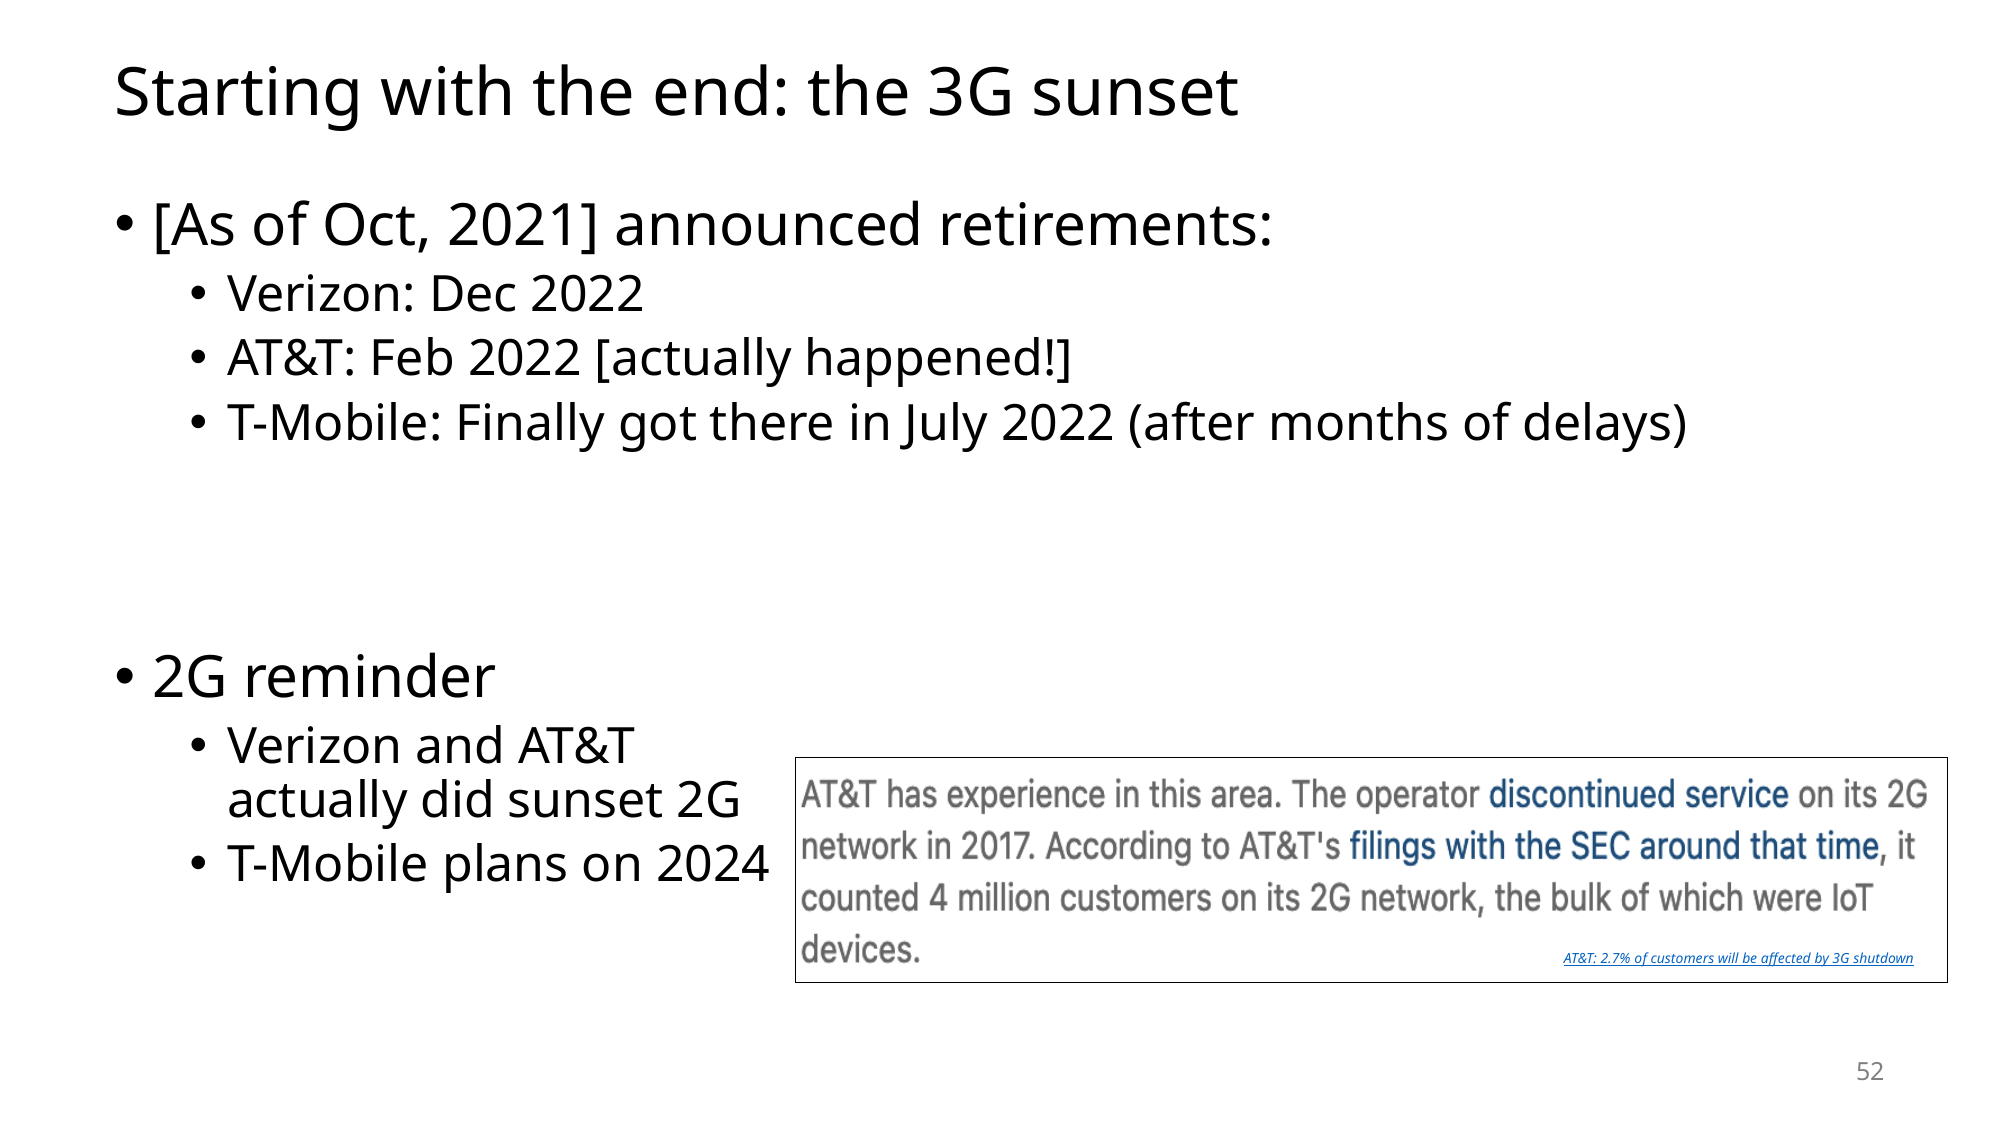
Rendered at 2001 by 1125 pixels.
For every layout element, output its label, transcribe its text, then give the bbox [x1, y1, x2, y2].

slide_number 52 [1749, 1042, 1900, 1103]
title Starting with the end: the 3G sunset [99, 37, 1900, 150]
list [As of Oct, 2021] announced retirements: Verizon: Dec 2022 AT&T: Feb 2022 [actually happened!] T-Mobile: Finally got there in July 2022 (after months of delays) 2G reminder Verizon and AT&T actually did sunset 2G T-Mobile plans on 2024 [99, 187, 1900, 1013]
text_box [795, 757, 1948, 1013]
